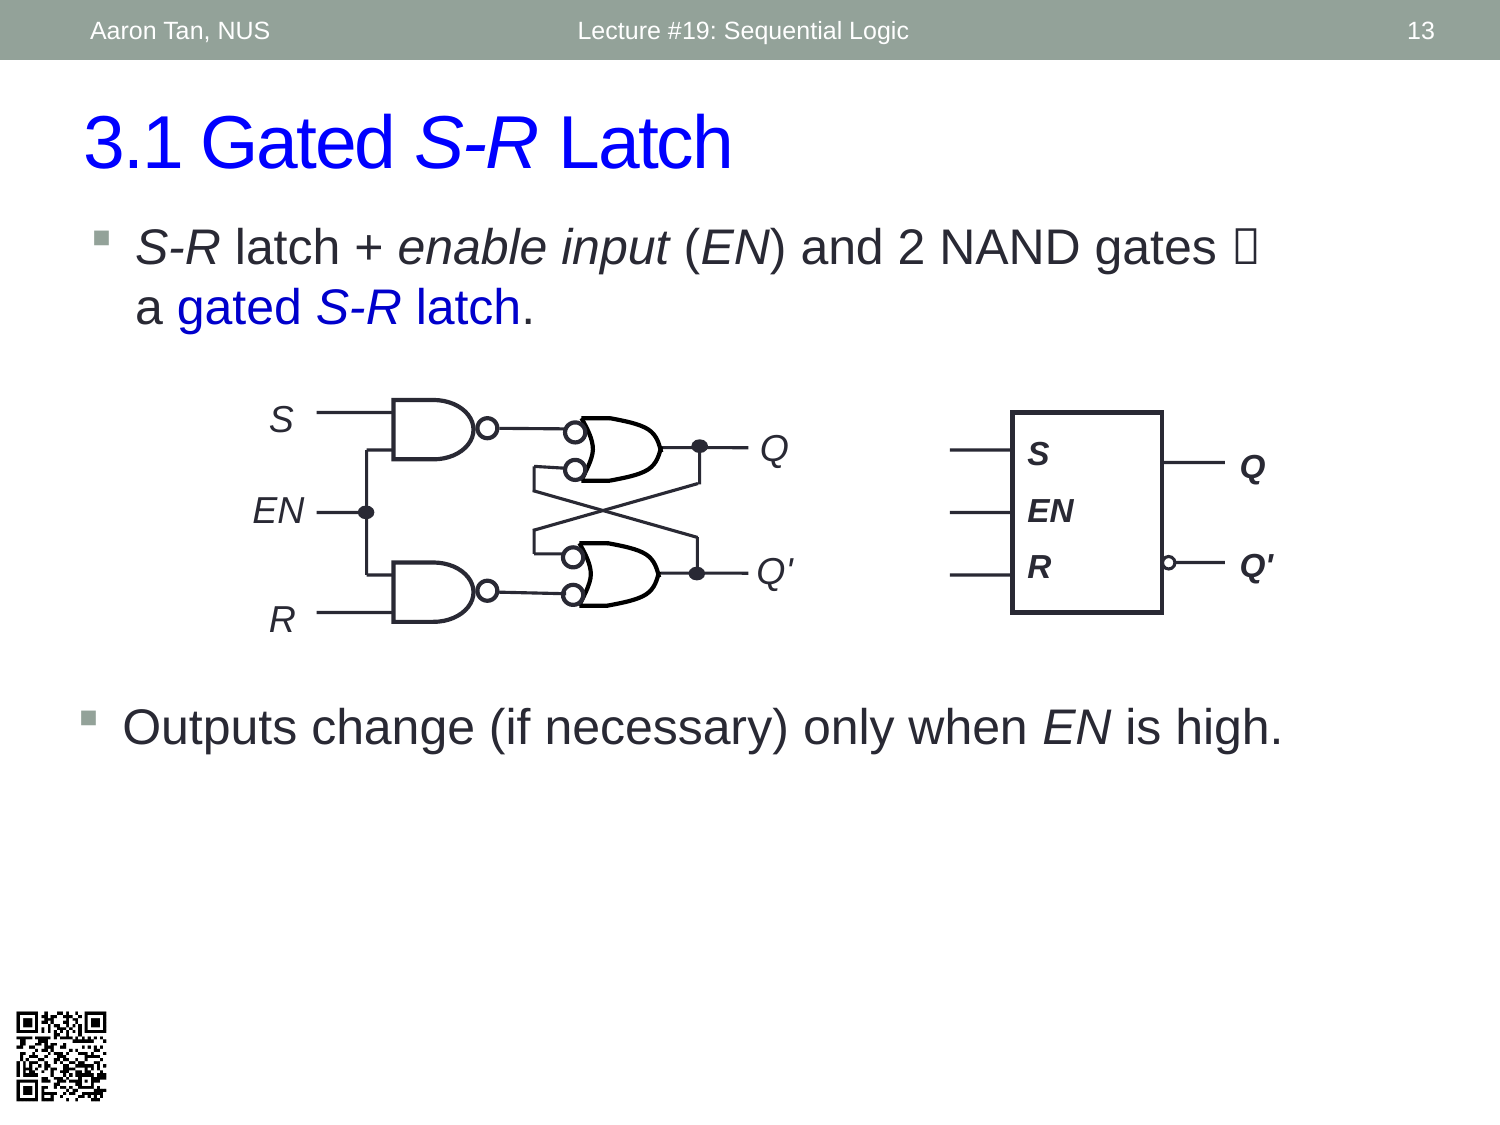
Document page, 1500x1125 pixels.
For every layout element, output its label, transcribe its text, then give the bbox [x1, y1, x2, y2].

slide_number 13 [1308, 3, 1450, 57]
slide_number Aaron Tan, NUS [75, 3, 550, 57]
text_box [237, 387, 815, 648]
footer Lecture #19: Sequential Logic [562, 3, 1238, 57]
text_box S-R latch + enable input (EN) and 2 NAND gates  a gated S-R latch. [75, 206, 1280, 363]
title 3.1 Gated S-R Latch [68, 86, 1481, 192]
picture [10, 1005, 112, 1107]
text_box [949, 412, 1301, 613]
text_box Outputs change (if necessary) only when EN is high. [62, 687, 1413, 844]
